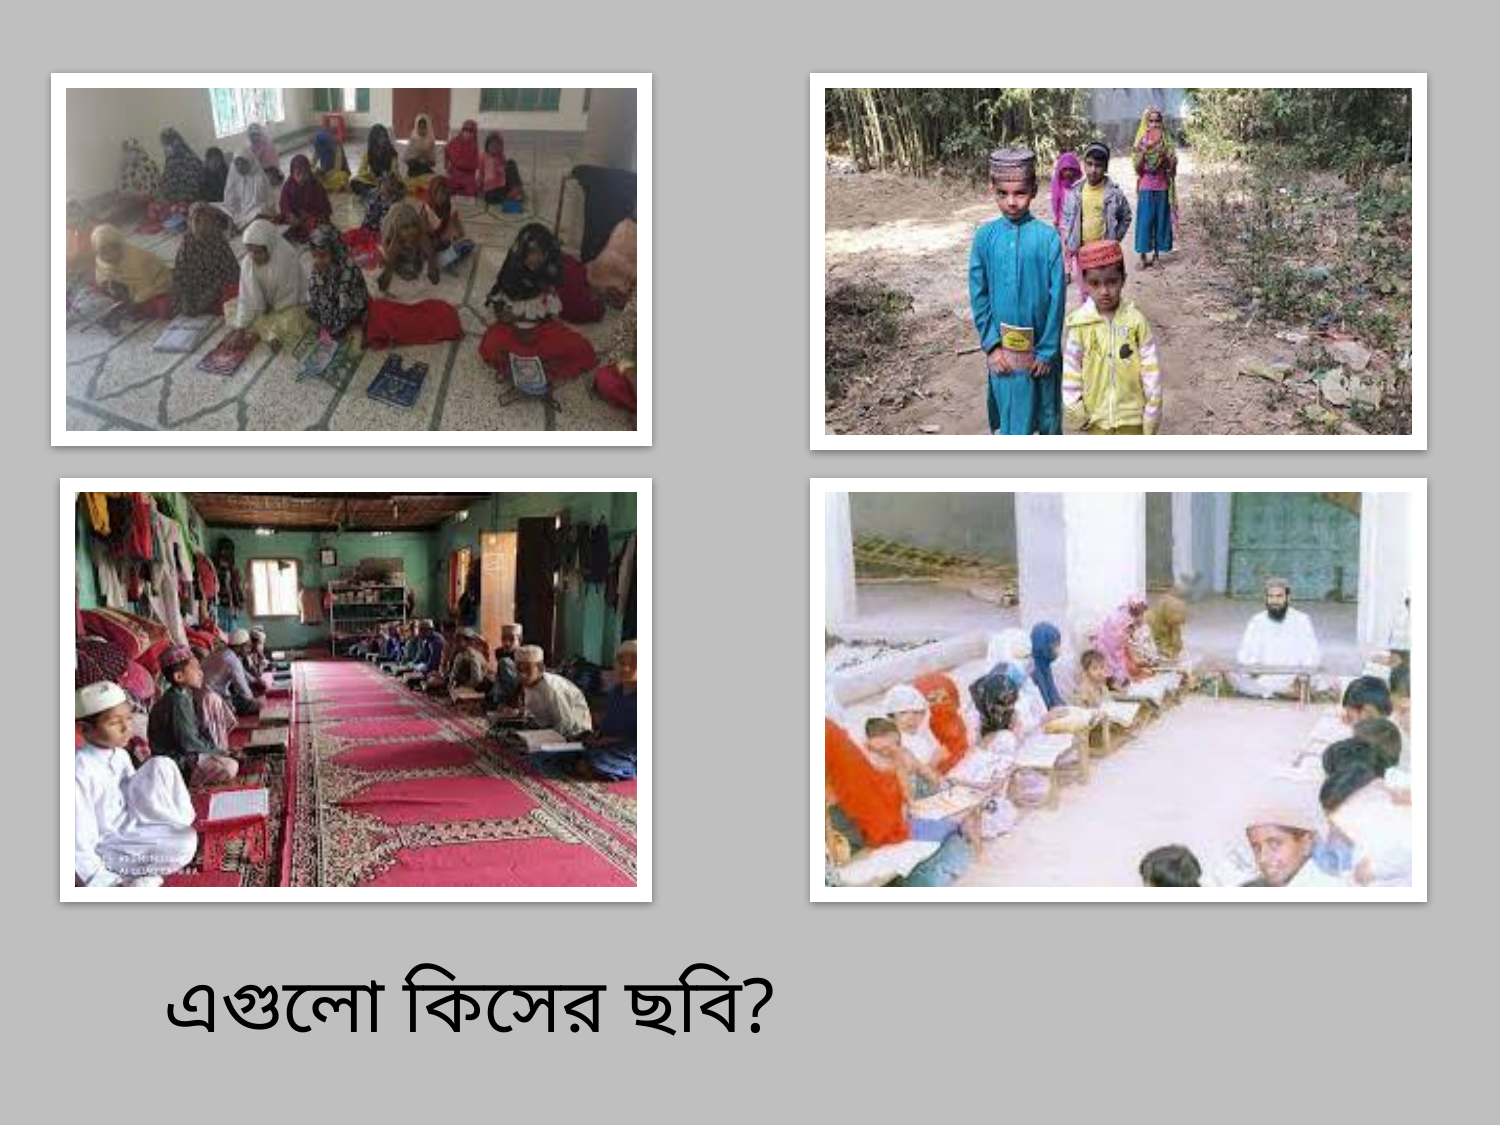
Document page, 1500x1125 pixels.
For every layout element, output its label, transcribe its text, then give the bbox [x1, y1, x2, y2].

picture [824, 87, 1413, 436]
picture [65, 87, 638, 432]
picture [74, 491, 638, 888]
text_box এগুলো কিসের ছবি? [150, 949, 1450, 1055]
picture [824, 491, 1413, 888]
